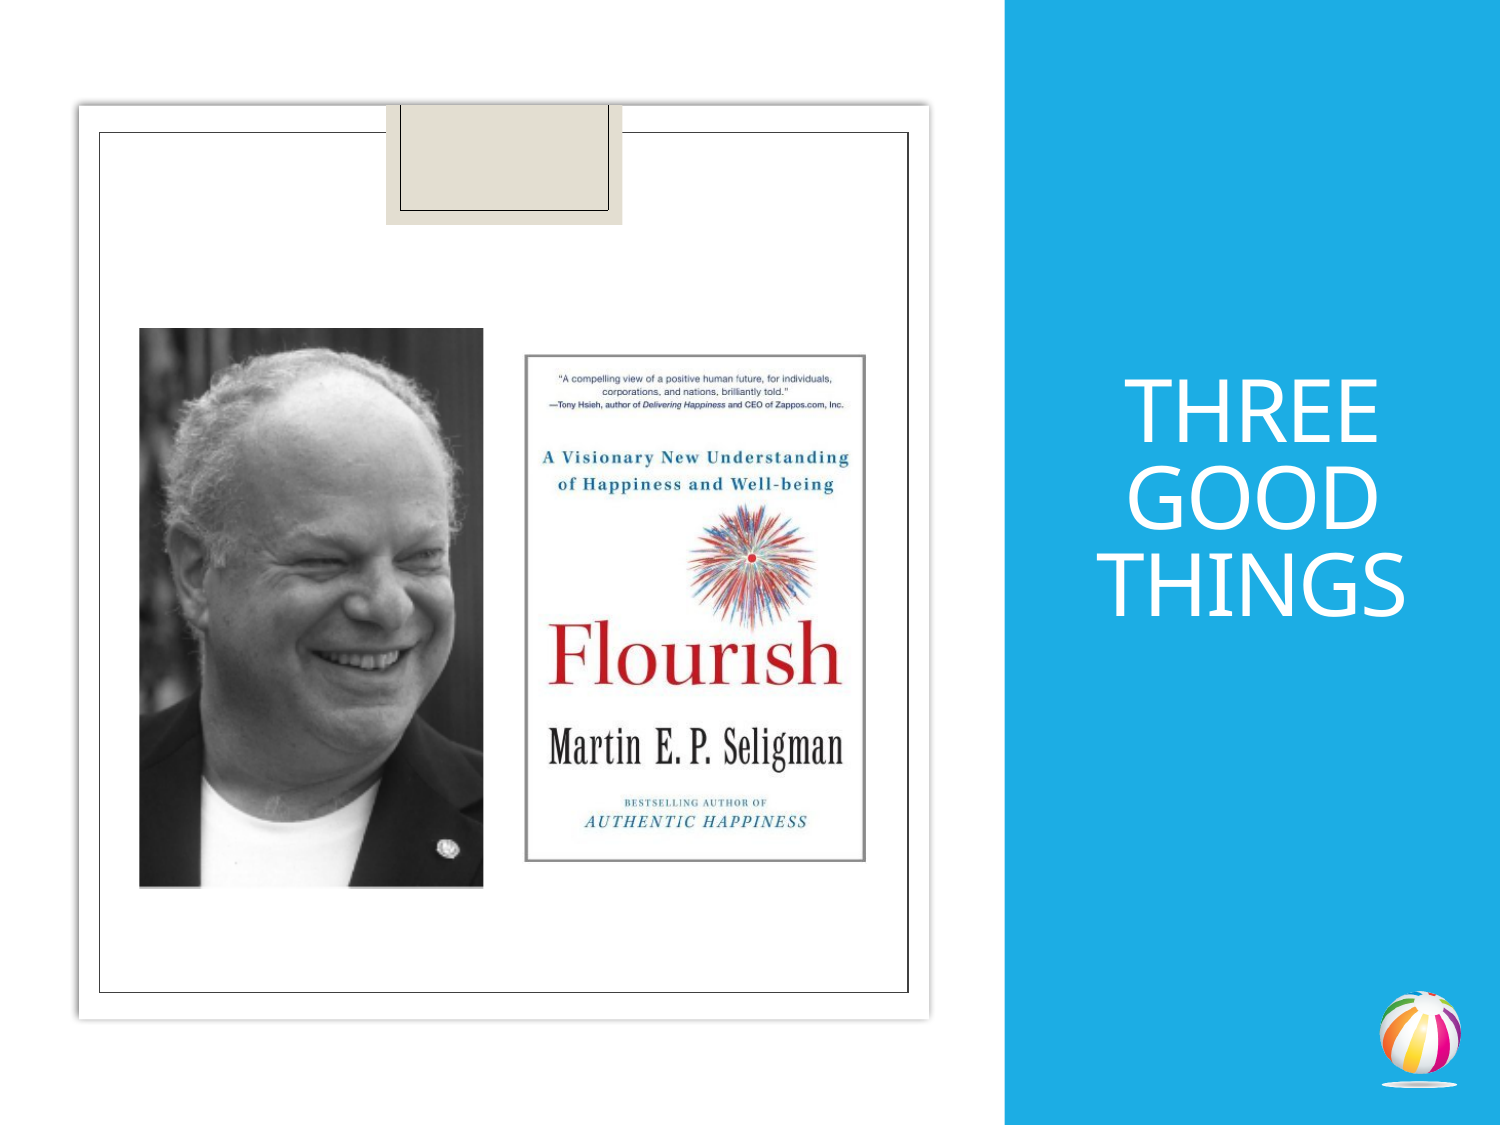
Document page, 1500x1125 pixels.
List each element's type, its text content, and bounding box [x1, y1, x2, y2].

text_box [385, 104, 623, 226]
title Three Good Things [1053, 236, 1452, 771]
text_box [79, 105, 930, 1020]
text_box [812, 207, 1070, 314]
text_box [0, 0, 1006, 1125]
picture [522, 352, 868, 864]
text_box [1006, 0, 1500, 1125]
picture [139, 328, 484, 889]
text_box [99, 132, 909, 993]
picture [1379, 991, 1461, 1088]
